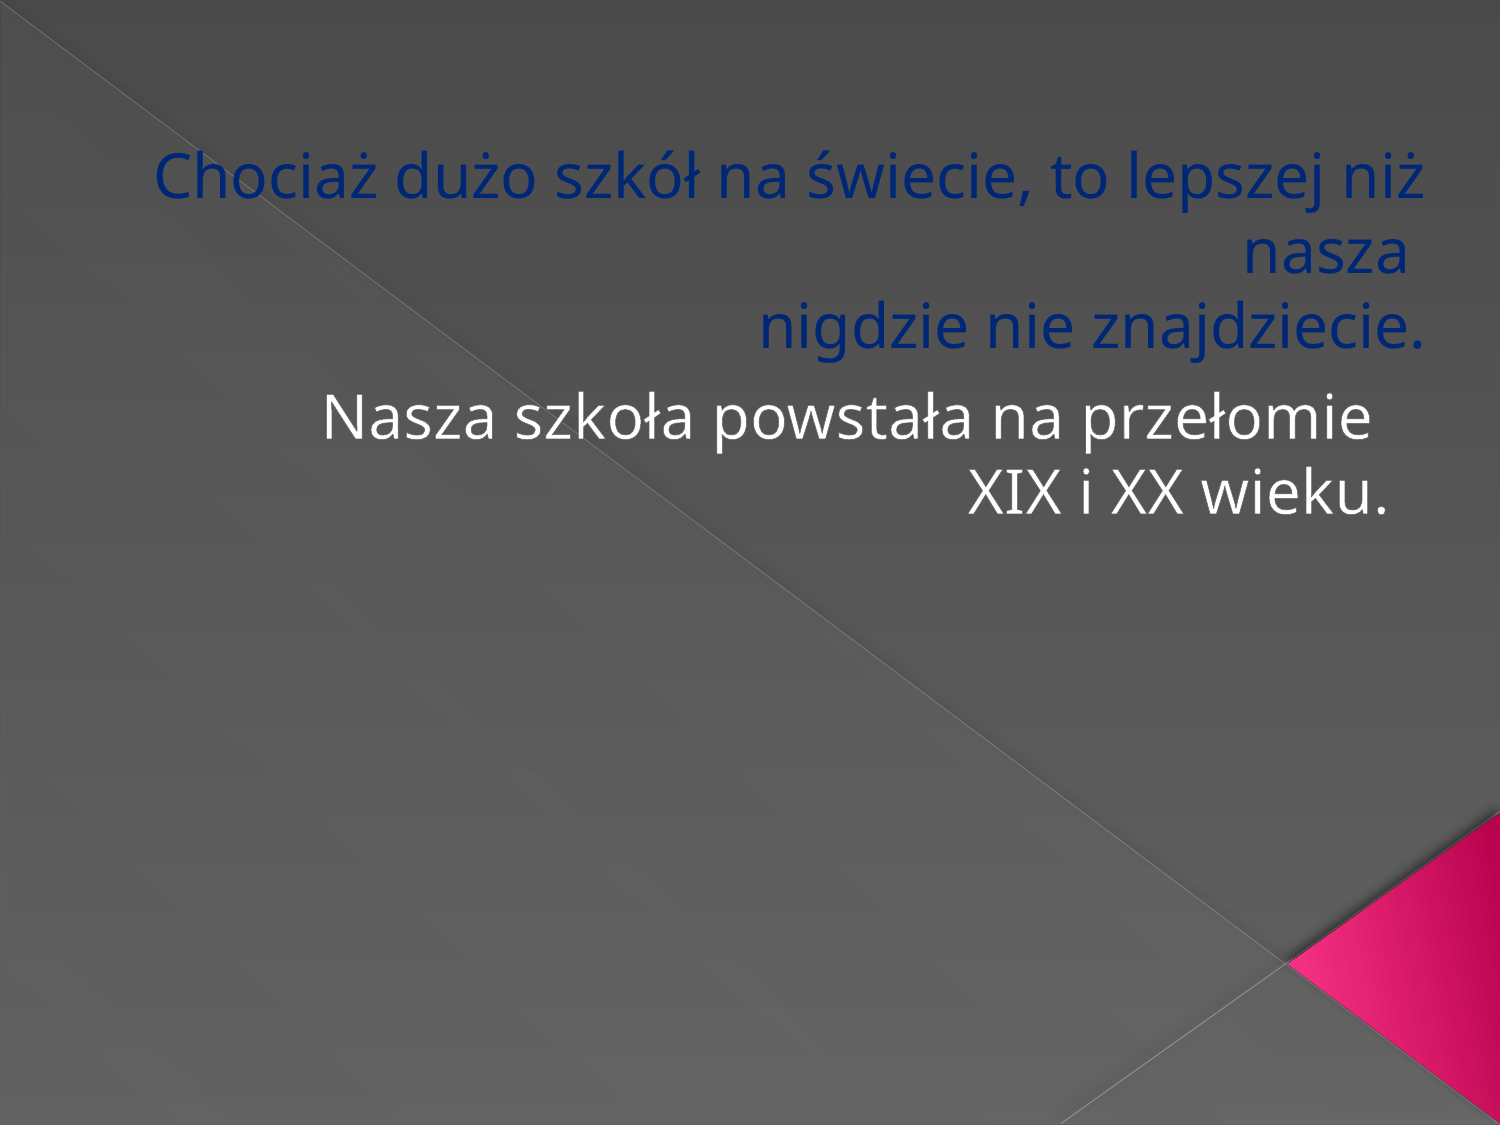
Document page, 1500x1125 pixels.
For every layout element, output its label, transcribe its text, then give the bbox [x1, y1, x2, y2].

subtitle Nasza szkoła powstała na przełomie XIX i XX wieku. [88, 369, 1412, 657]
title Chociaż dużo szkół na świecie, to lepszej niż nasza nigdzie nie znajdziecie. [46, 127, 1442, 369]
